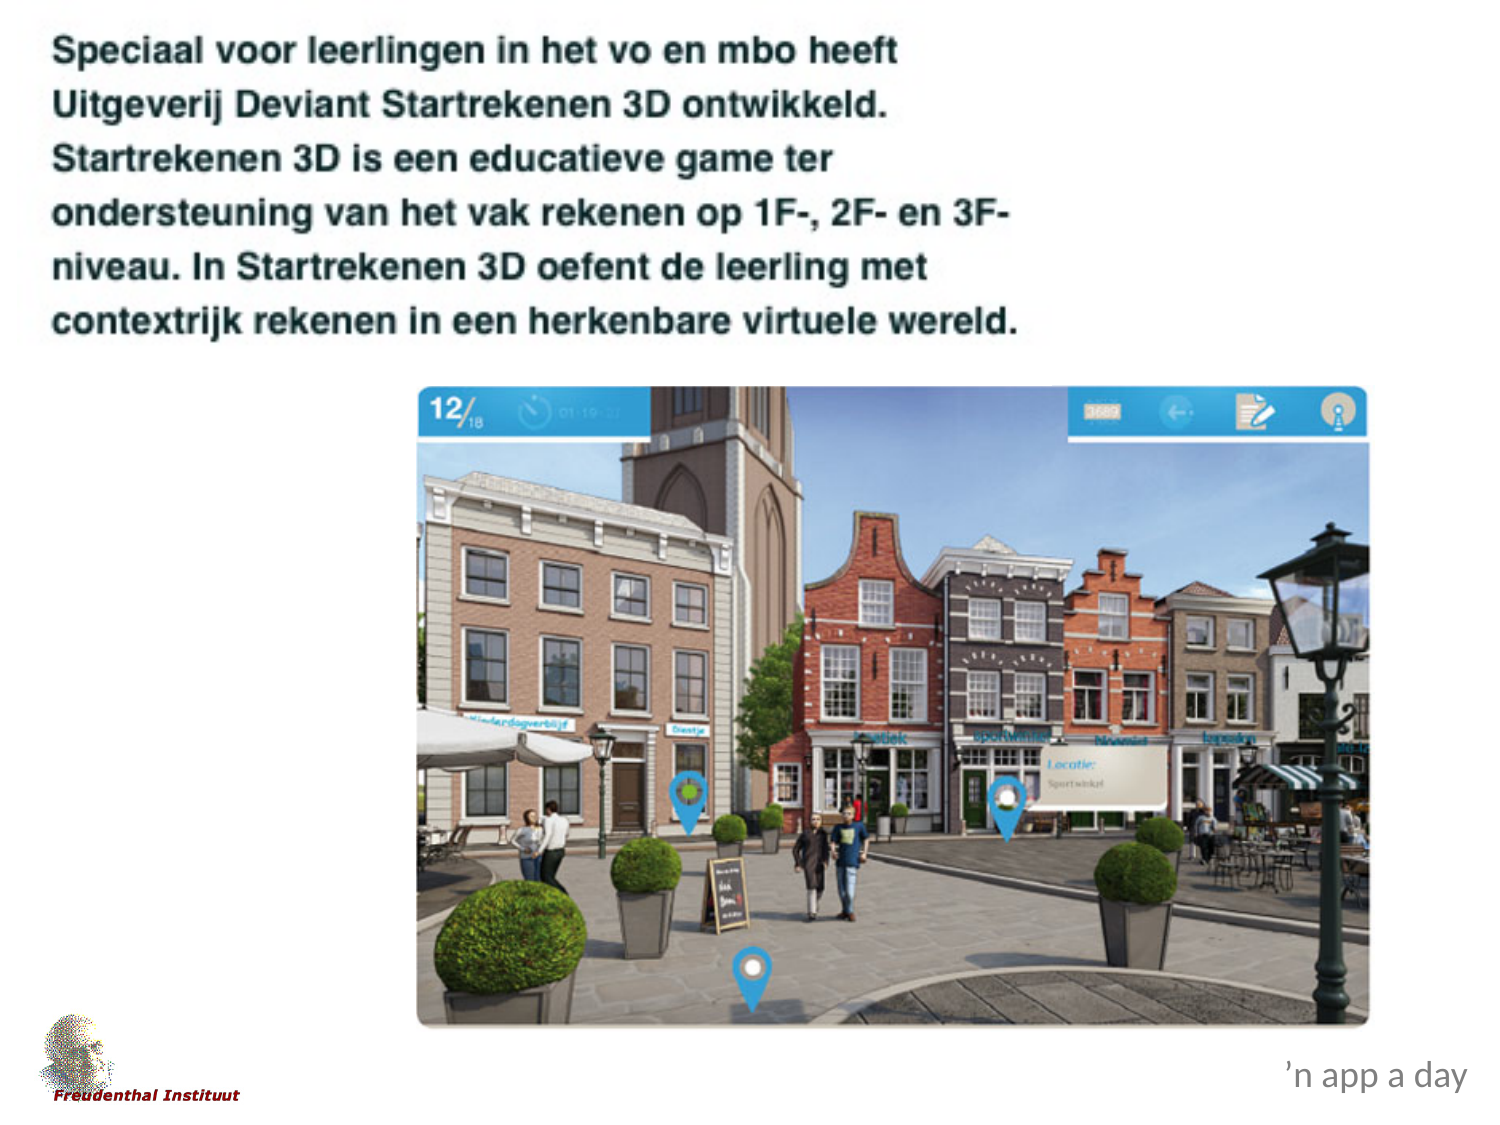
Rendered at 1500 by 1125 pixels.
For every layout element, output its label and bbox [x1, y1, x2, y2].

picture [28, 1008, 253, 1125]
picture [17, 0, 1376, 1032]
